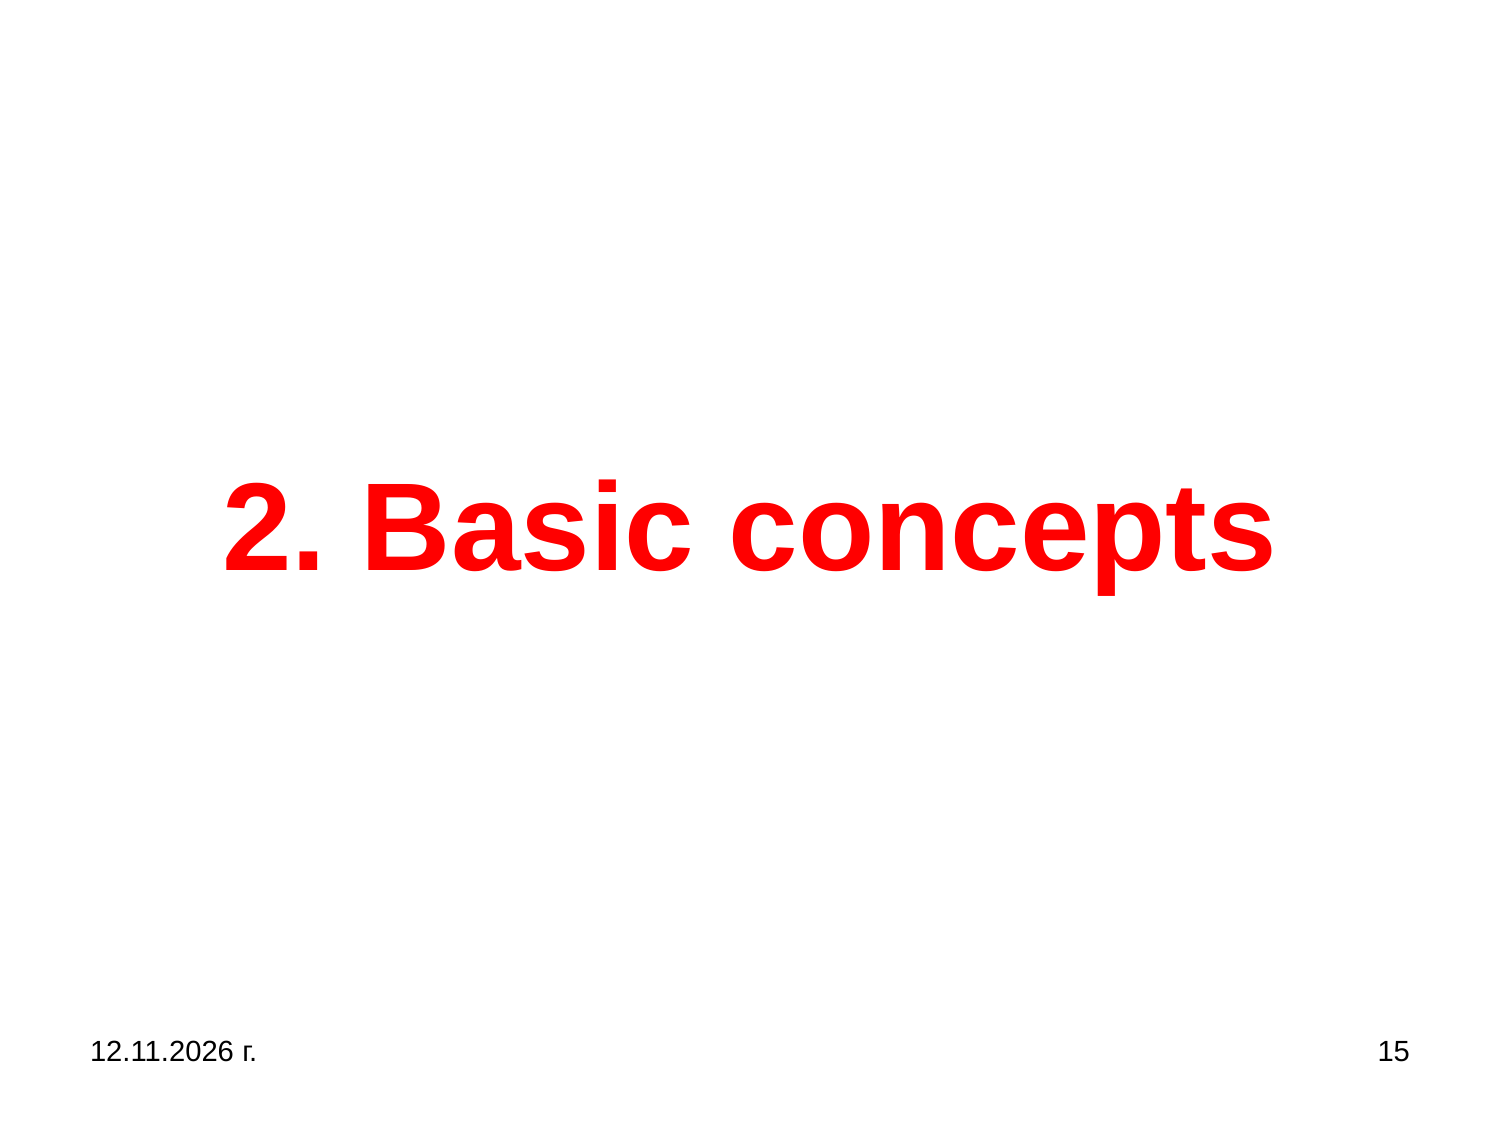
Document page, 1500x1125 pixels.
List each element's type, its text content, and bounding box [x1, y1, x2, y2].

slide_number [75, 1024, 425, 1103]
title 2. Basic concepts [75, 45, 1425, 846]
slide_number 15 [1074, 1024, 1425, 1103]
